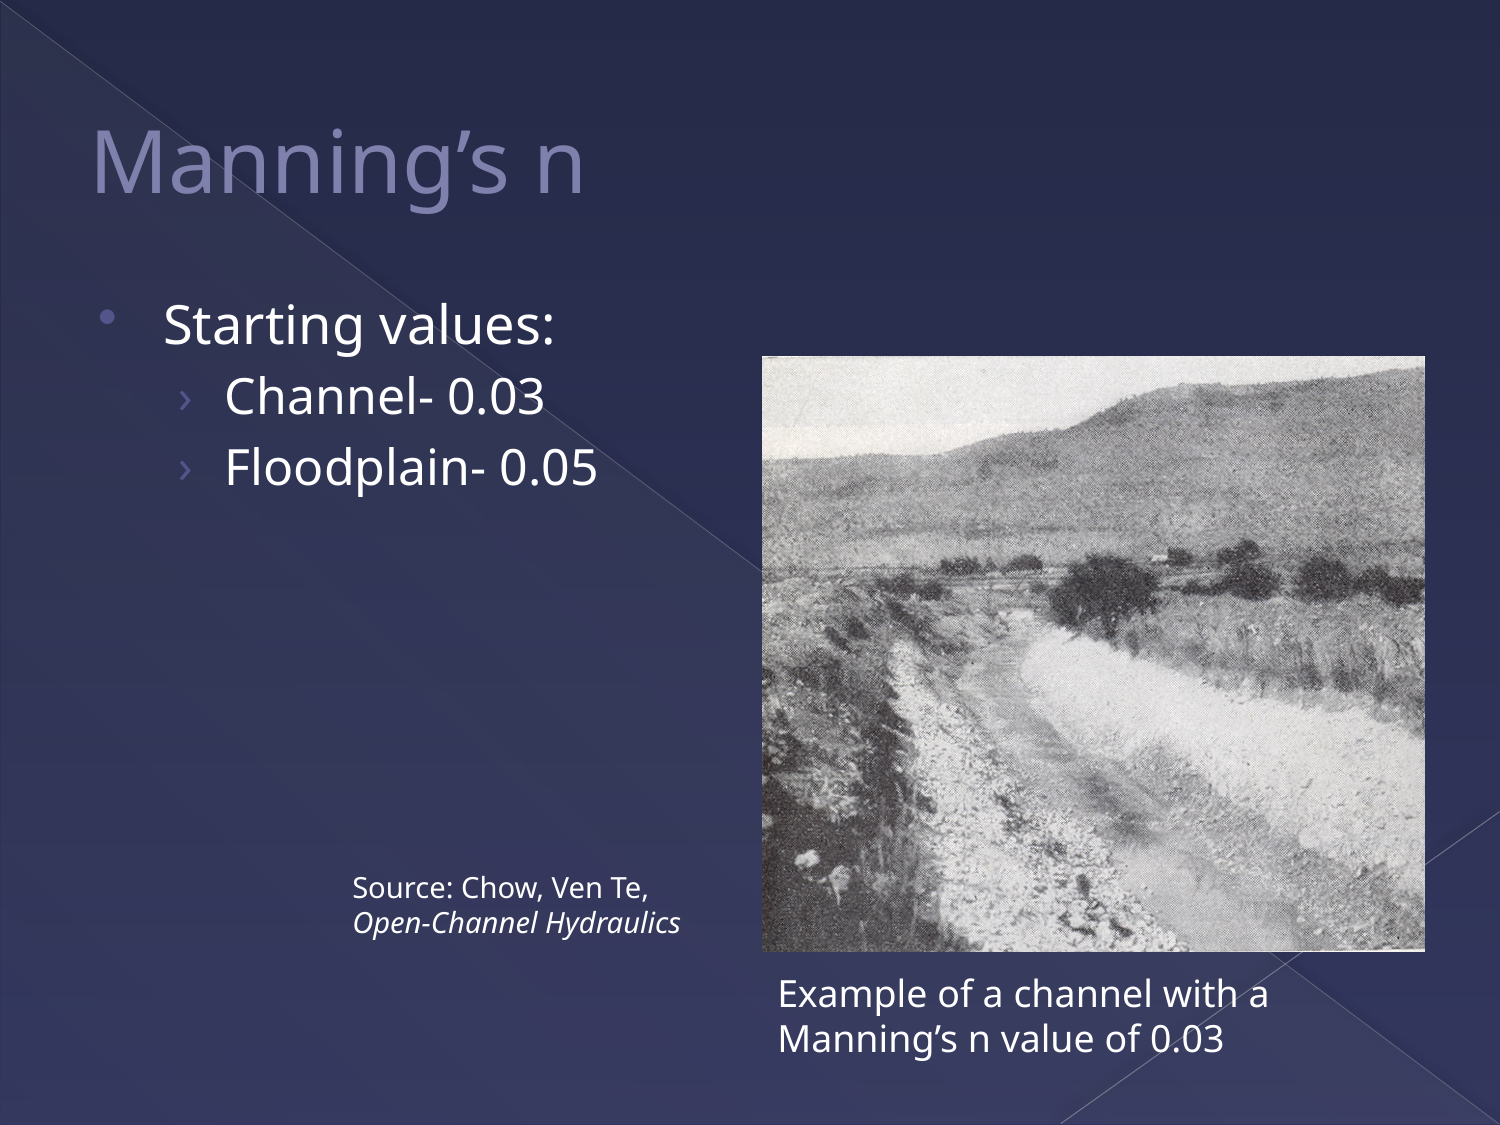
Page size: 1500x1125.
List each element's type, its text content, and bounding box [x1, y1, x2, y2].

text_box Source: Chow, Ven Te, Open-Channel Hydraulics [337, 862, 750, 948]
title Manning’s n [75, 43, 1425, 274]
text_box Example of a channel with a Manning’s n value of 0.03 [762, 1026, 1413, 1068]
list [762, 282, 1426, 1026]
list Starting values: Channel- 0.03 Floodplain- 0.05 [75, 282, 738, 1025]
